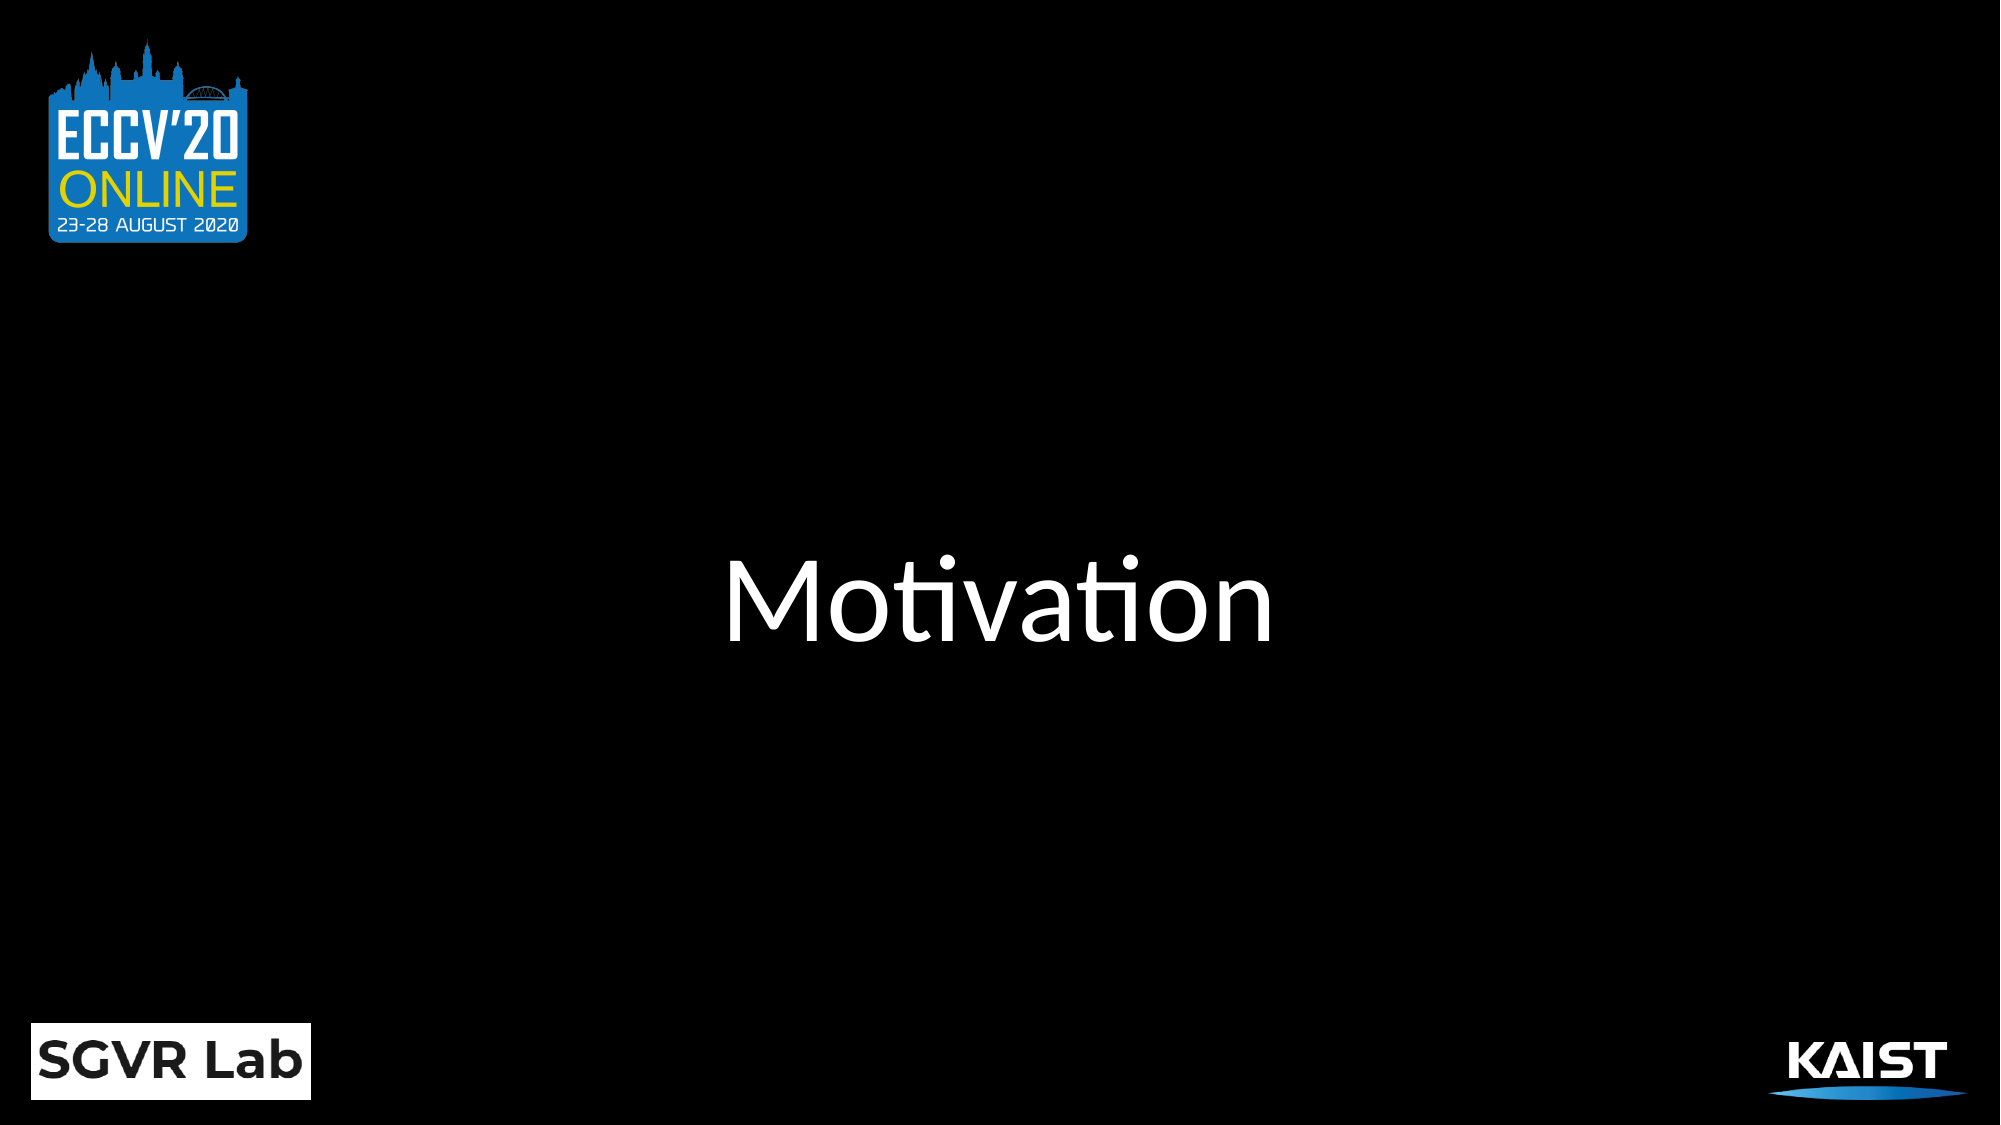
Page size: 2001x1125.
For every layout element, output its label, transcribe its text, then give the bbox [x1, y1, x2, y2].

picture [1767, 1042, 1969, 1100]
picture [36, 28, 261, 253]
title Motivation [136, 280, 1862, 677]
picture [31, 1023, 311, 1100]
